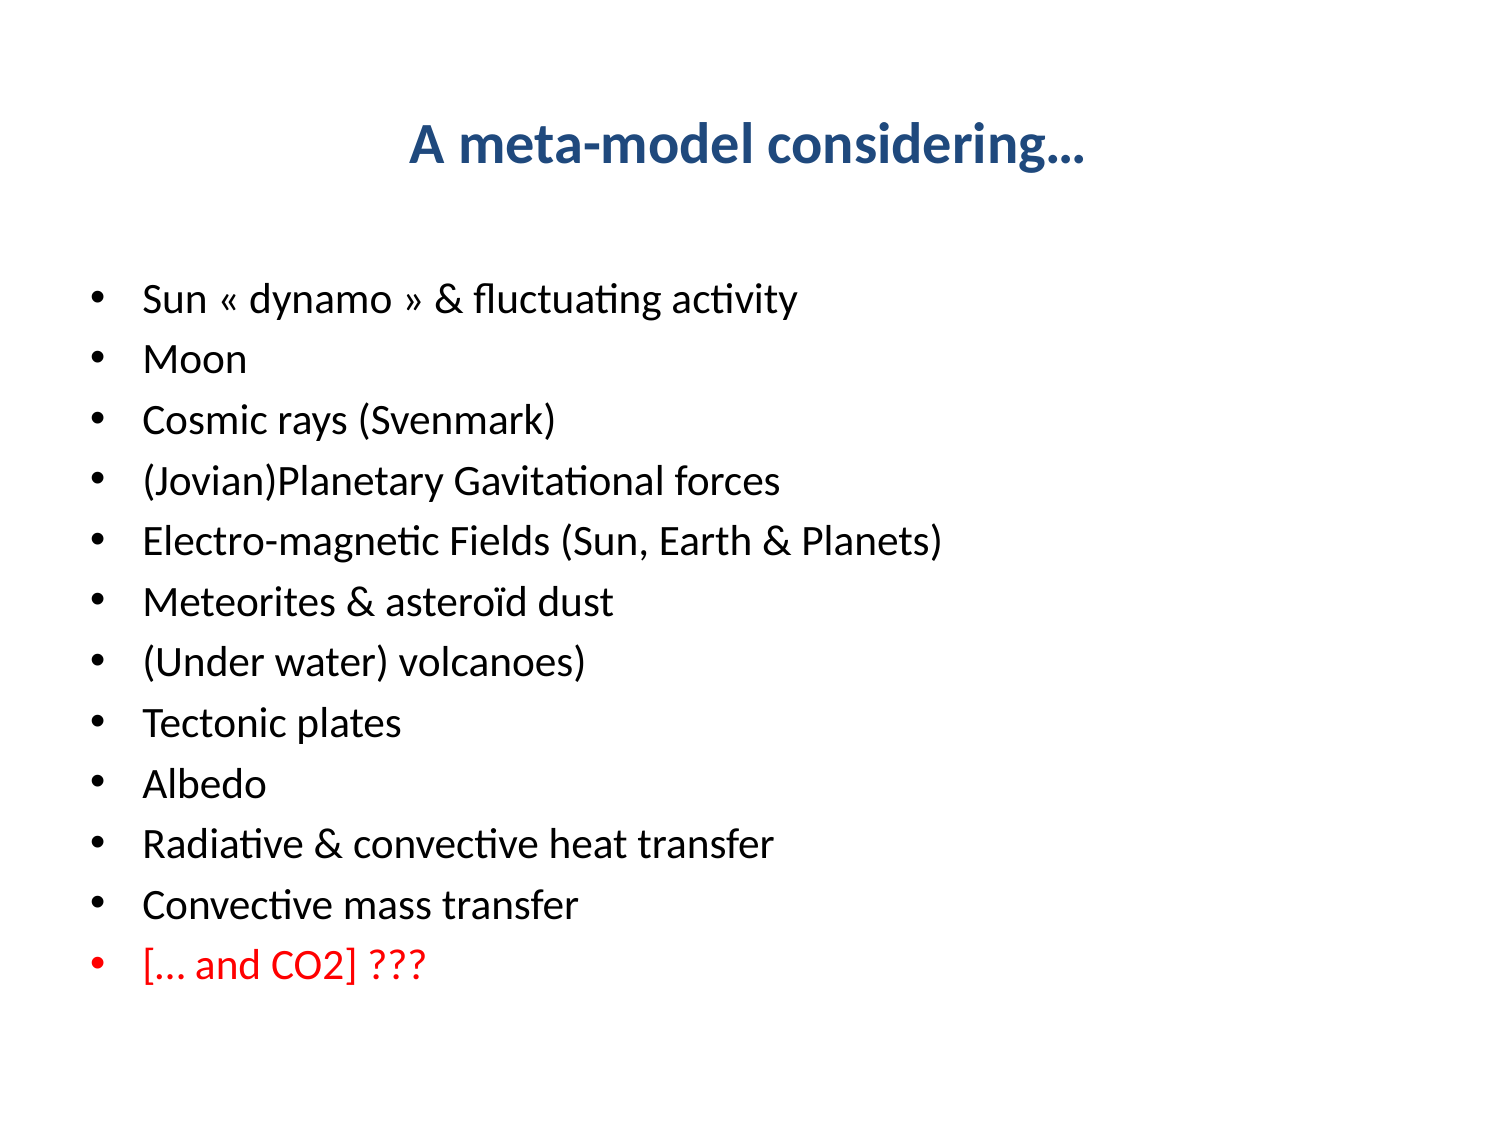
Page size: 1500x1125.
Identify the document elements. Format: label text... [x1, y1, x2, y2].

list Sun « dynamo » & fluctuating activity Moon Cosmic rays (Svenmark) (Jovian)Planetary Gavitational forces Electro-magnetic Fields (Sun, Earth & Planets) Meteorites & asteroïd dust (Under water) volcanoes) Tectonic plates Albedo Radiative & convective heat transfer Convective mass transfer [… and CO2] ??? [75, 262, 1425, 1005]
title A meta-model considering… [72, 48, 1425, 233]
